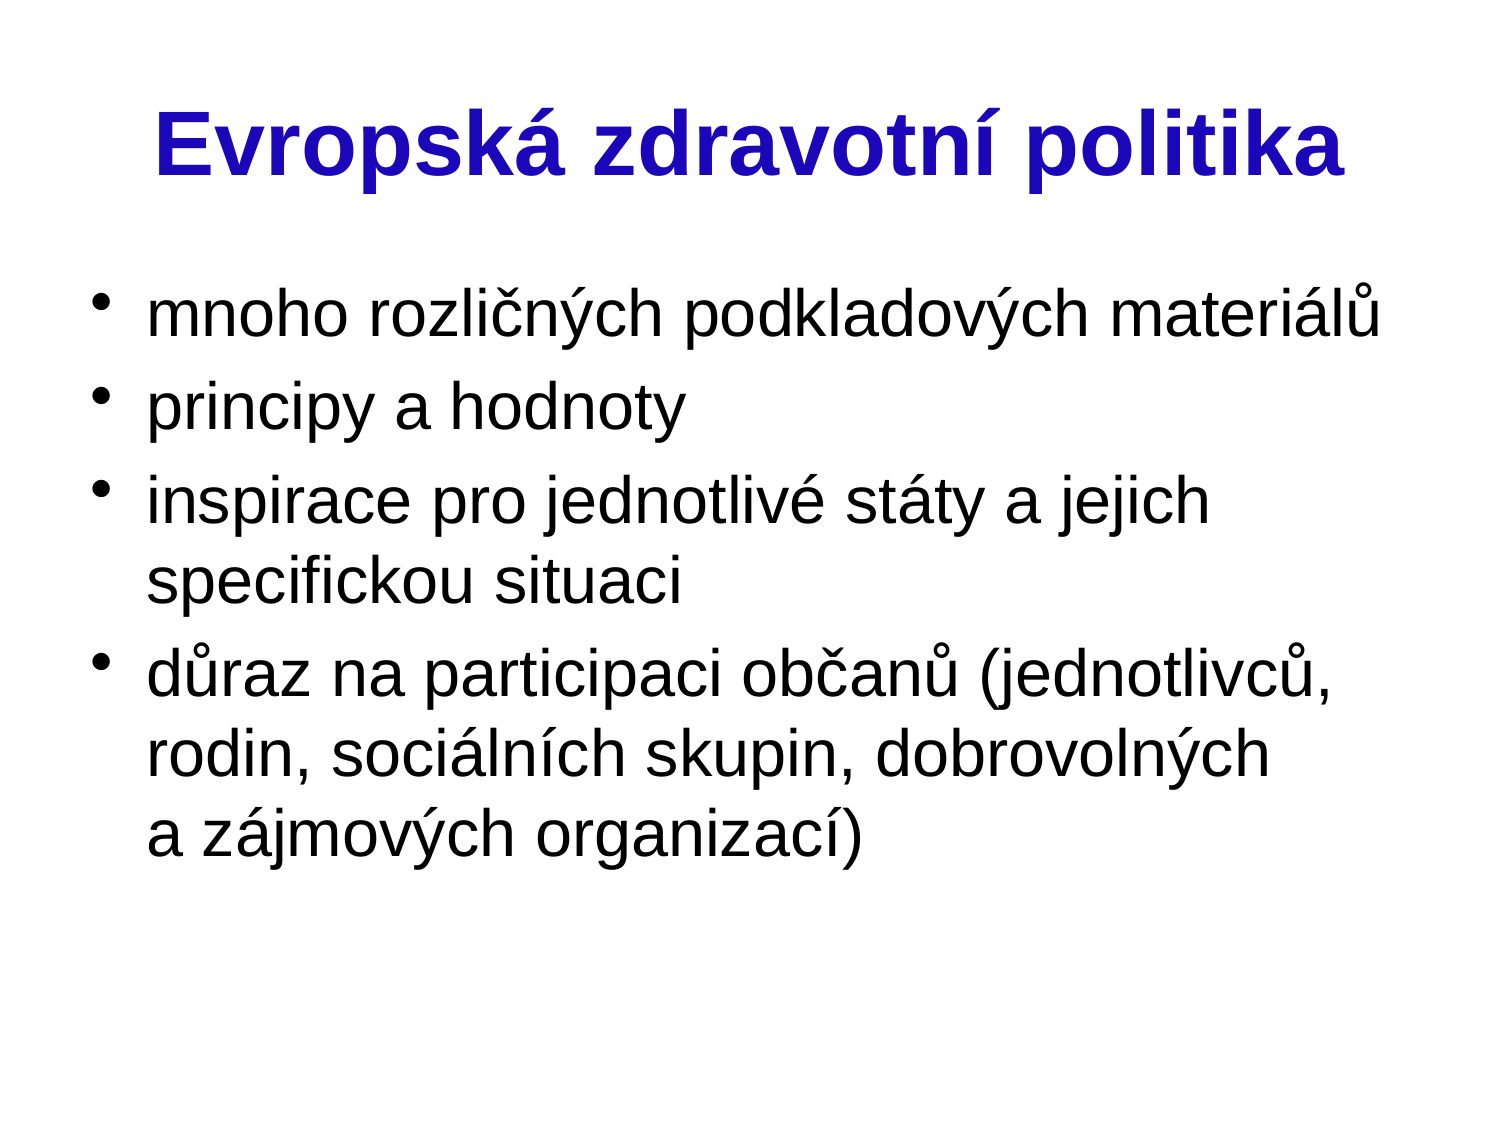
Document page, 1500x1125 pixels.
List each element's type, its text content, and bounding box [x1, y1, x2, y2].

list mnoho rozličných podkladových materiálů principy a hodnoty inspirace pro jednotlivé státy a jejich specifickou situaci důraz na participaci občanů (jednotlivců, rodin, sociálních skupin, dobrovolných a zájmových organizací) [75, 262, 1425, 1005]
title Evropská zdravotní politika [75, 45, 1425, 233]
